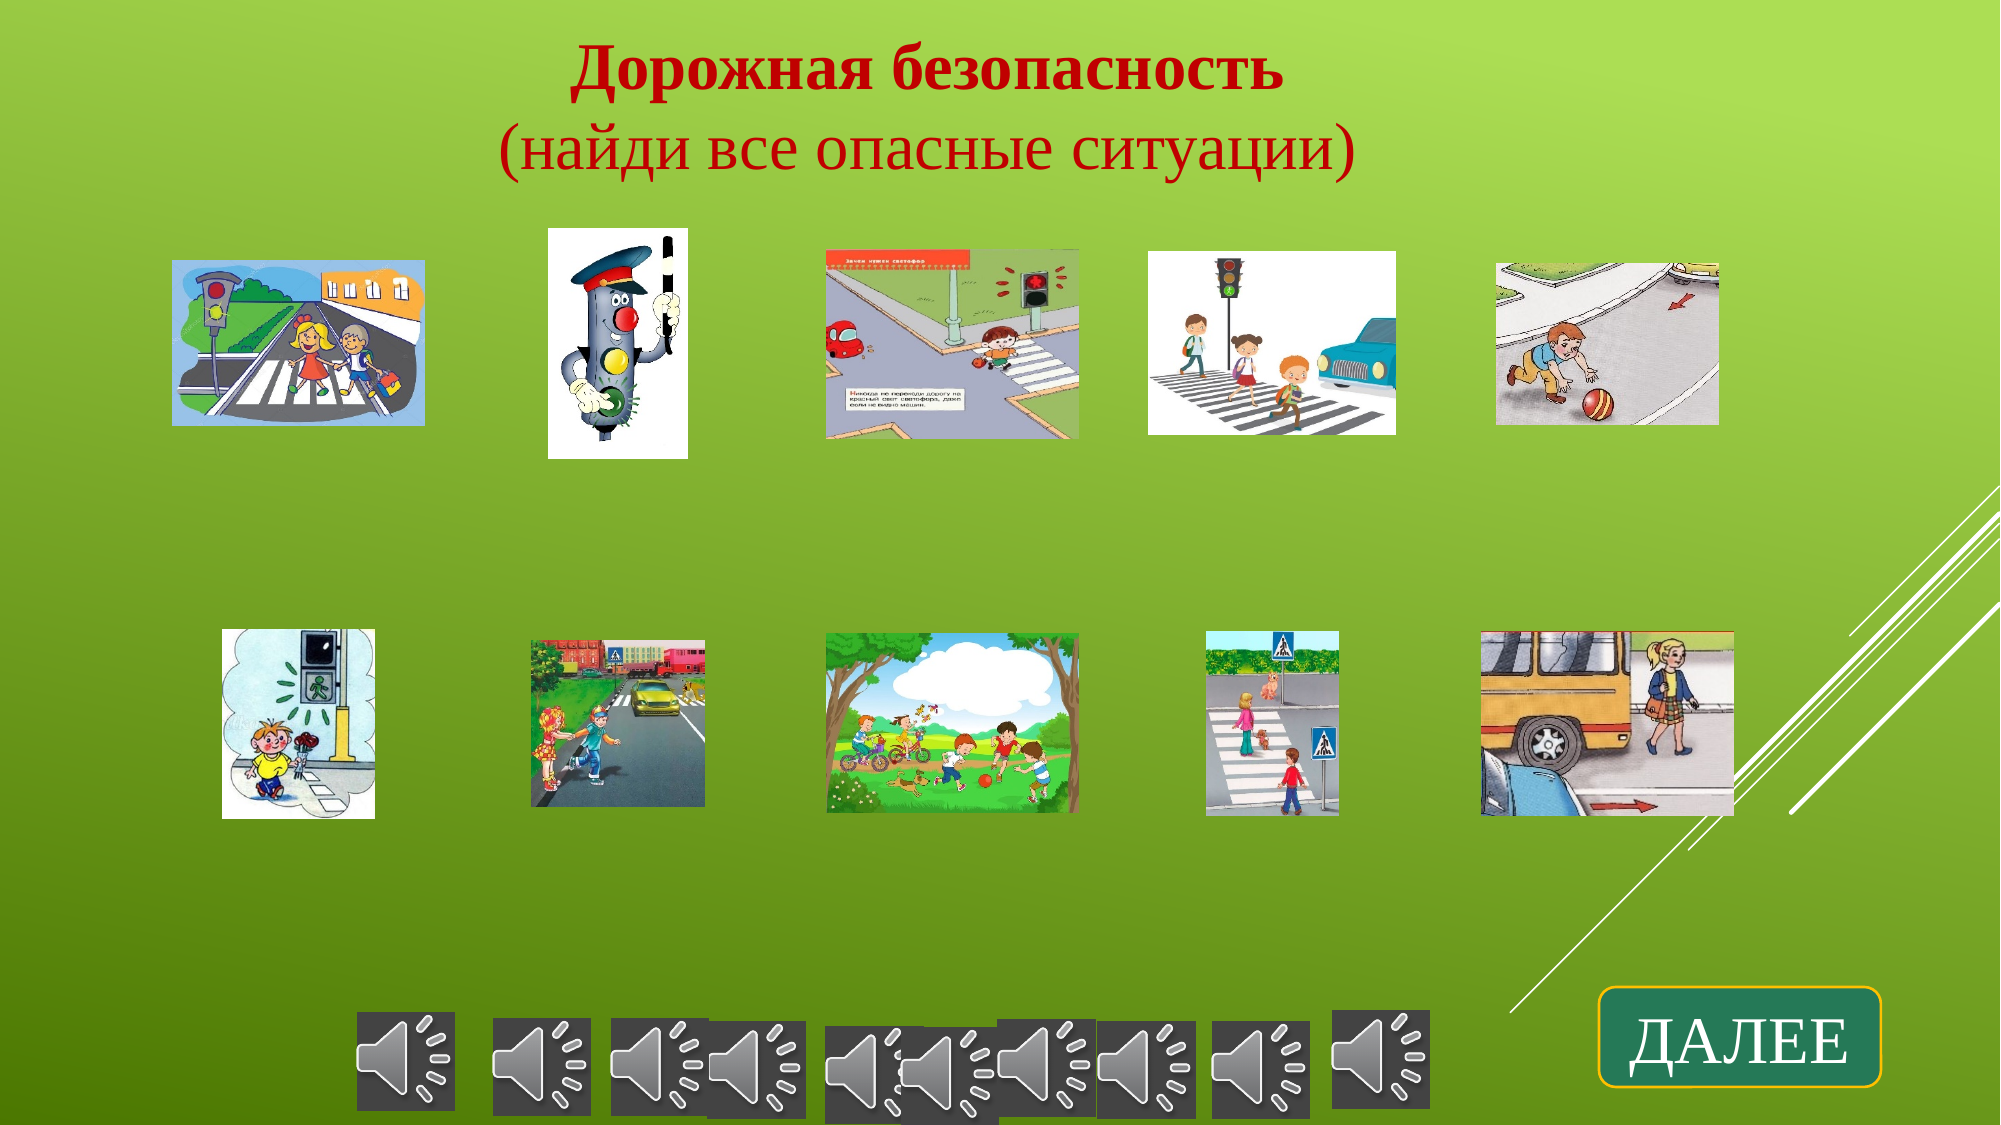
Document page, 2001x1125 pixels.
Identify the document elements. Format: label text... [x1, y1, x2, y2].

picture [1330, 1009, 1432, 1110]
picture [1148, 251, 1397, 436]
picture [222, 629, 375, 820]
picture [1210, 1020, 1312, 1121]
picture [1496, 263, 1719, 426]
picture [355, 1011, 457, 1112]
picture [826, 633, 1080, 814]
picture [531, 640, 705, 807]
picture [491, 1017, 593, 1118]
picture [826, 249, 1080, 440]
picture [172, 260, 425, 427]
text_box ДАЛЕЕ [1597, 985, 1883, 1089]
picture [824, 1017, 1197, 1125]
picture [1481, 630, 1734, 816]
text_box Дорожная безопасность (найди все опасные ситуации) [424, 15, 1431, 190]
picture [1205, 630, 1339, 816]
picture [609, 1017, 807, 1121]
picture [548, 227, 688, 459]
